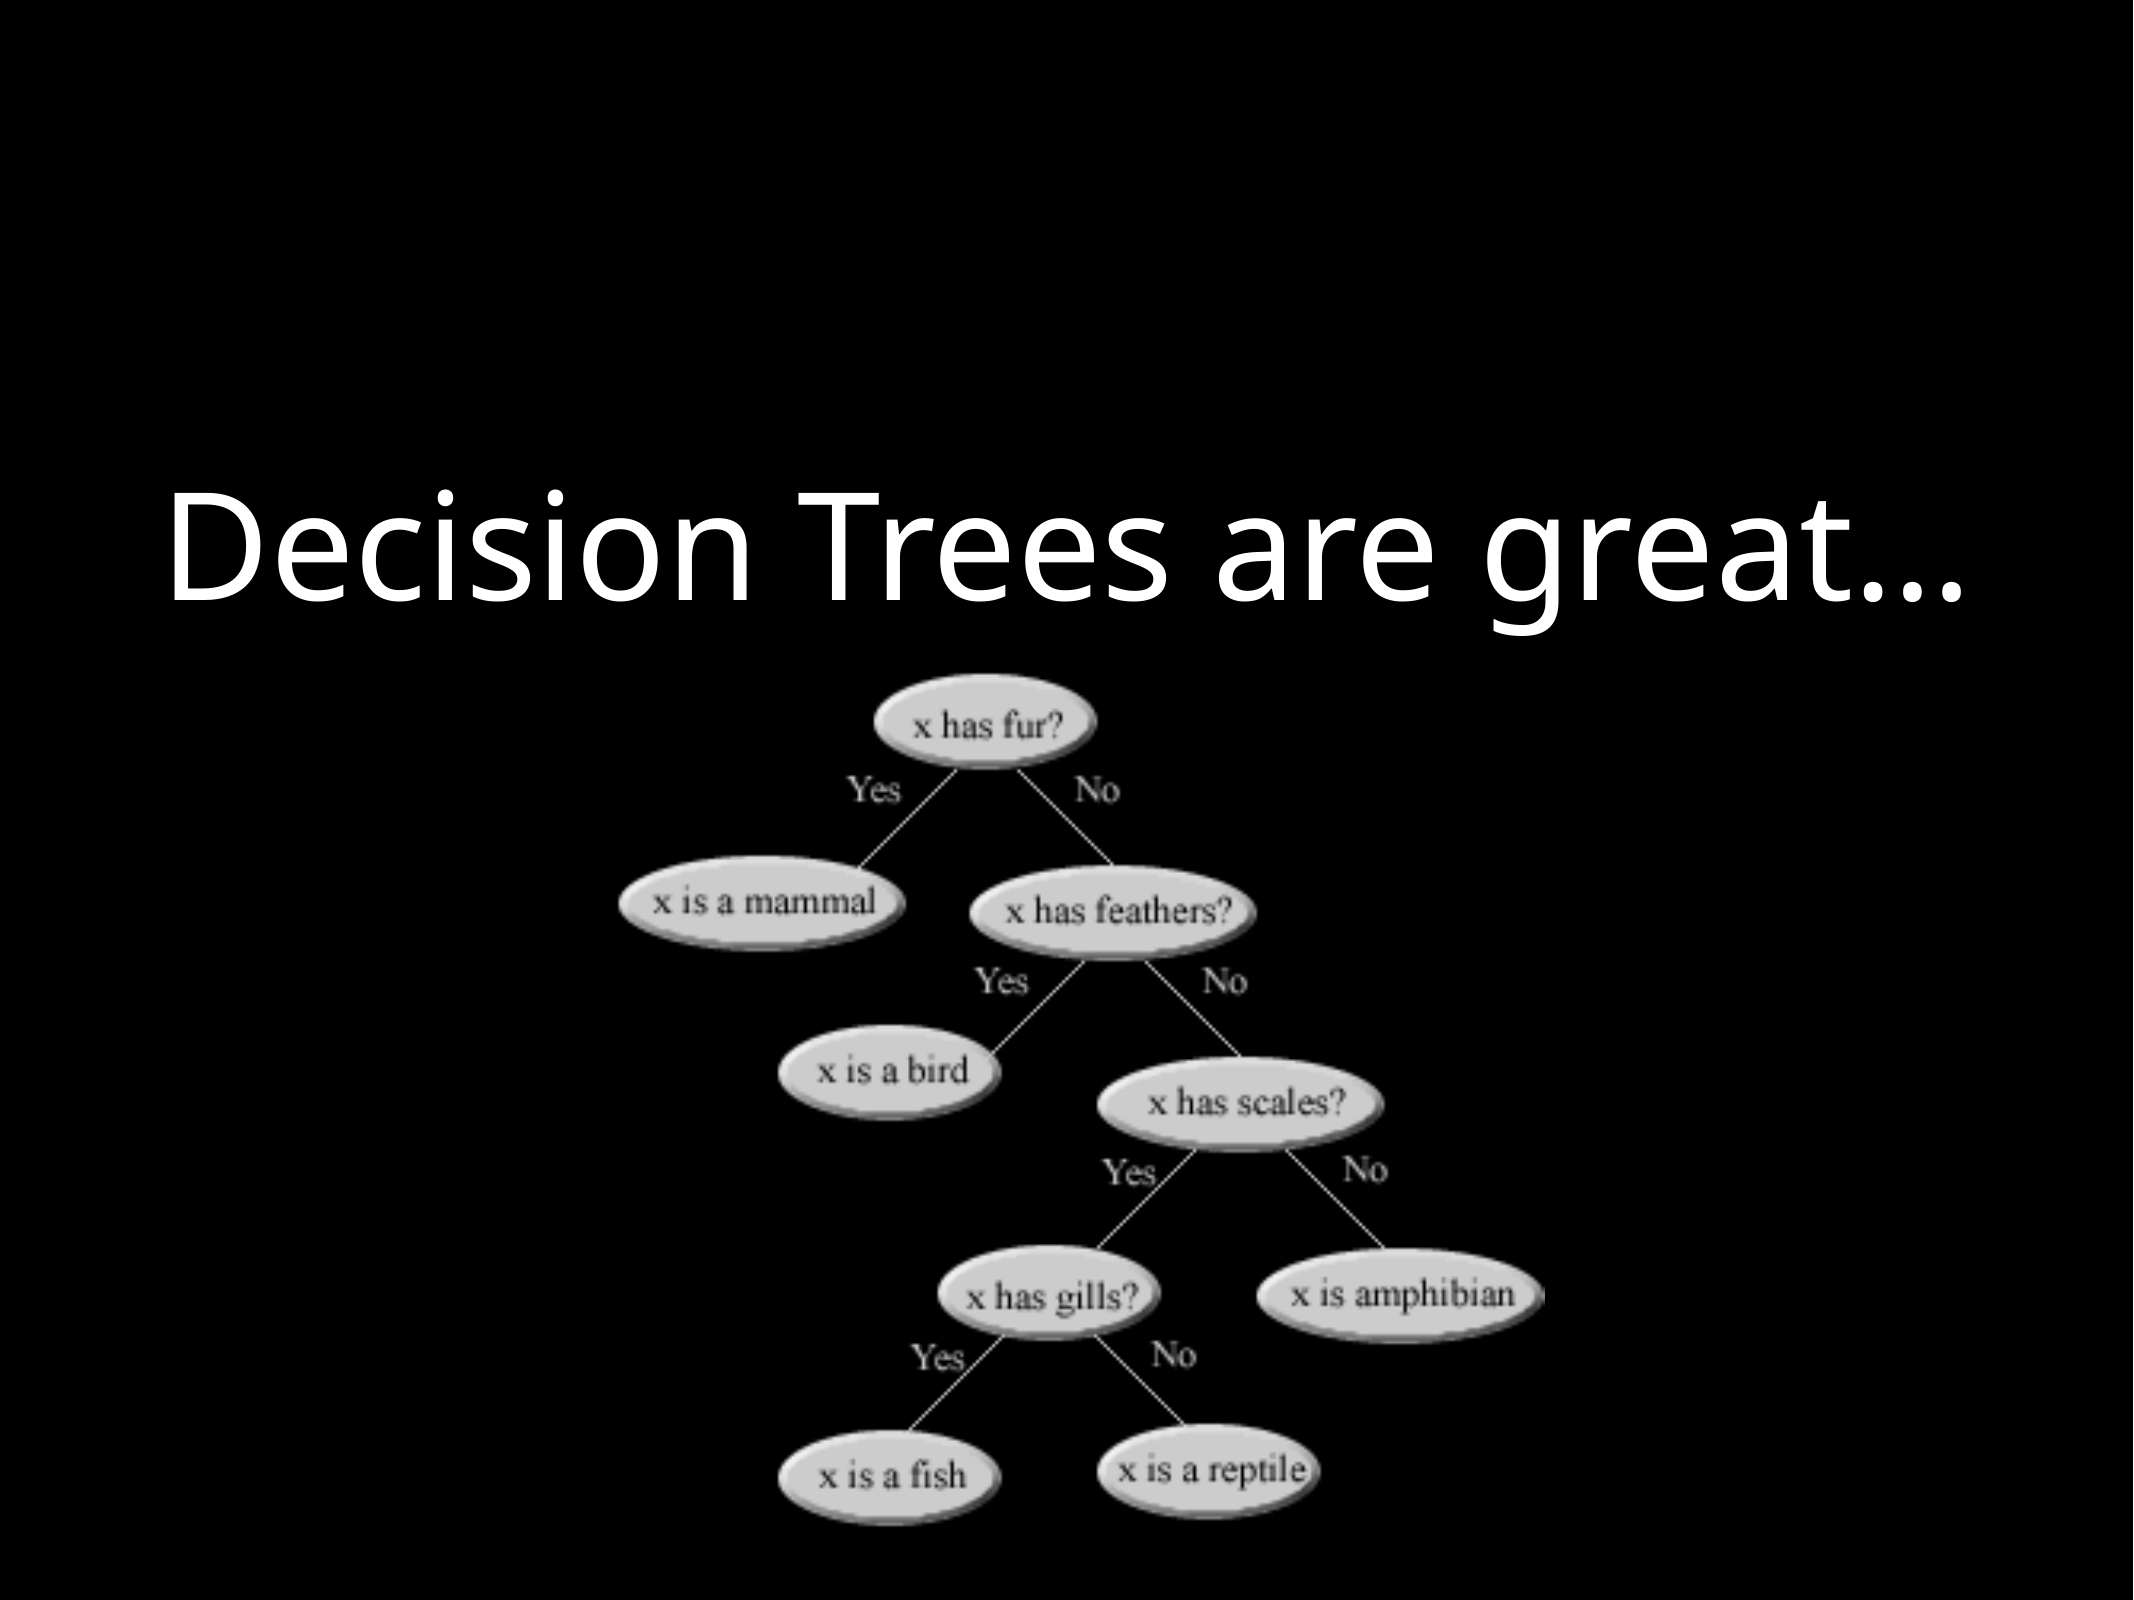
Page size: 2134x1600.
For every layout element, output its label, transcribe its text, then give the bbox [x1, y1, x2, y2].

picture [588, 659, 1545, 1563]
text_box Decision Trees are great… [152, 441, 1982, 639]
